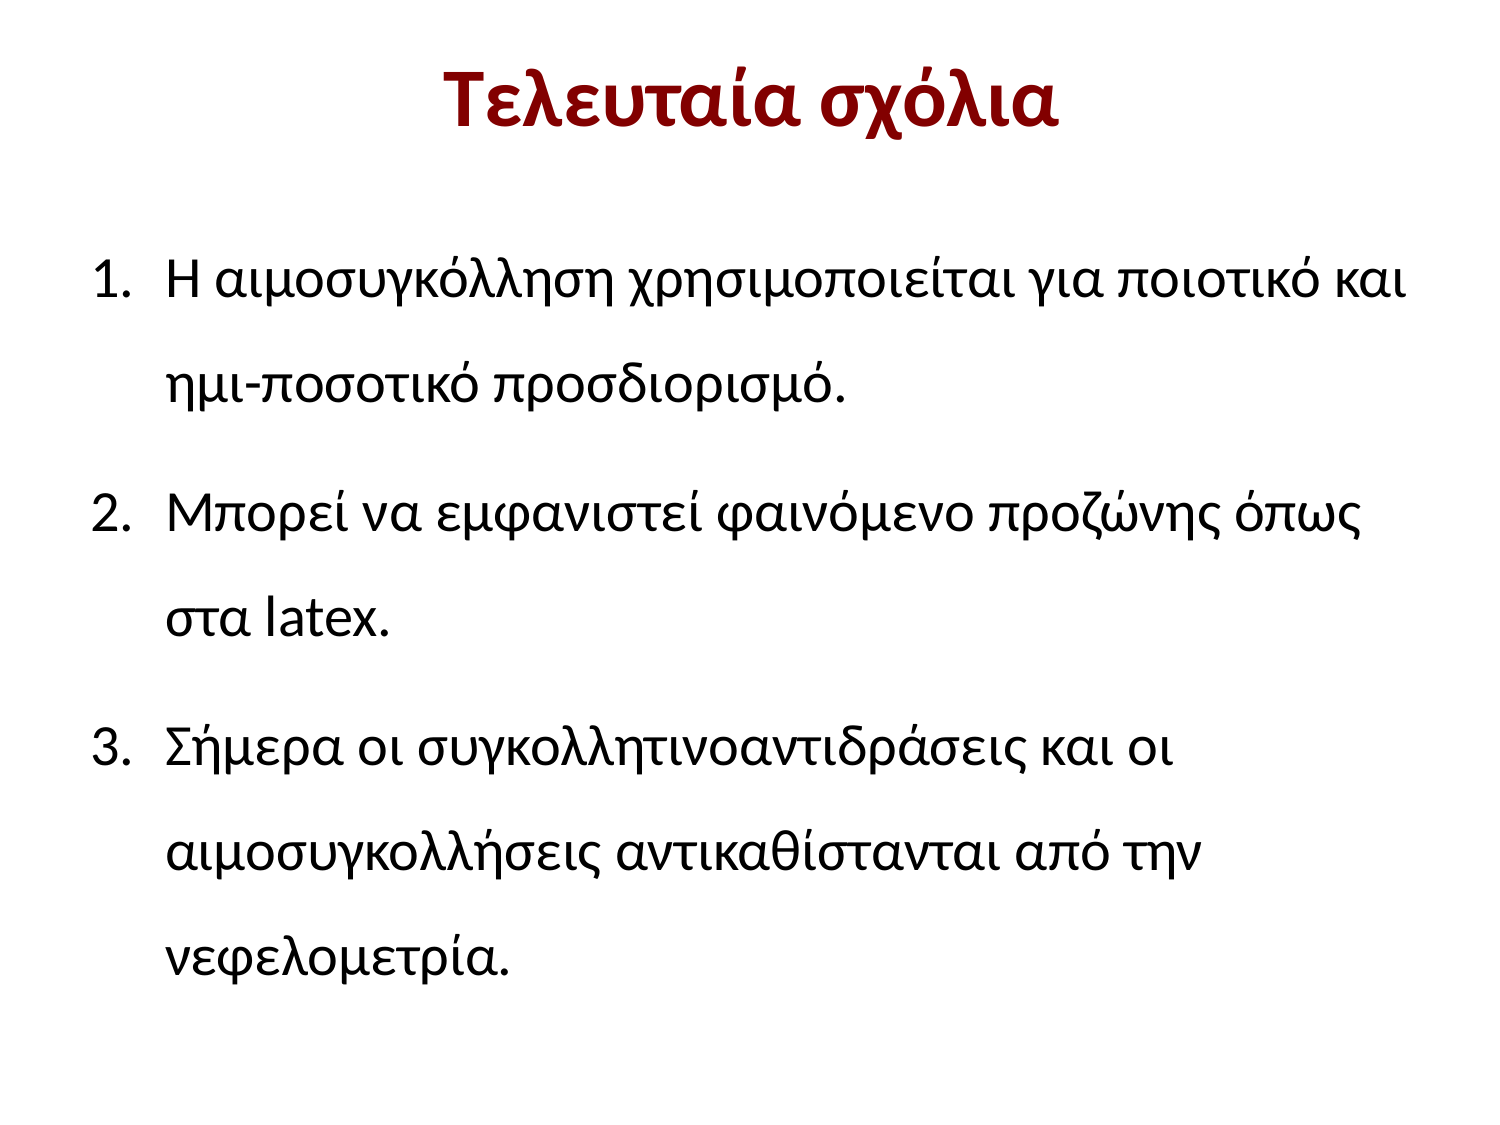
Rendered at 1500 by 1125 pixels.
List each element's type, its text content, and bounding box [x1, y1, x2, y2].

title Τελευταία σχόλια [76, 19, 1427, 169]
list Η αιμοσυγκόλληση χρησιμοποιείται για ποιοτικό και ημι-ποσοτικό προσδιορισμό. Μπορεί να εμφανιστεί φαινόμενο προζώνης όπως στα latex. Σήμερα οι συγκολλητινοαντιδράσεις και οι αιμοσυγκολλήσεις αντικαθίστανται από την νεφελομετρία. [75, 196, 1425, 1024]
